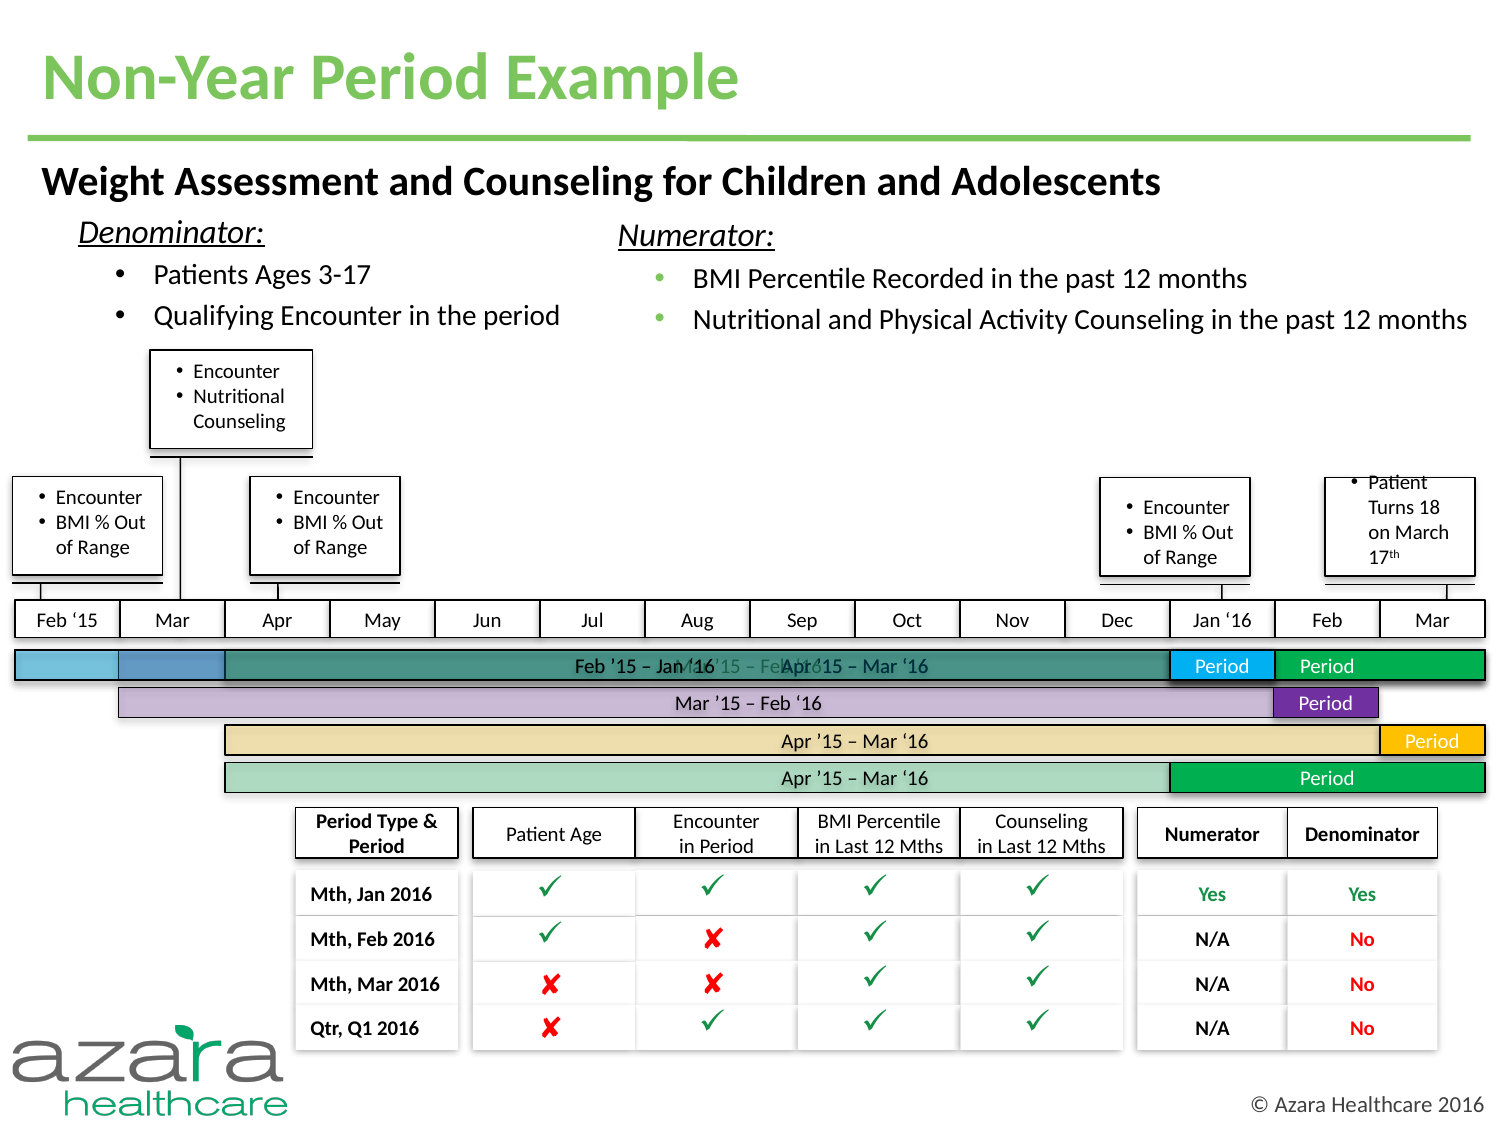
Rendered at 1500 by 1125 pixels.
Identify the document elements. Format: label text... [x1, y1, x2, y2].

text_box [295, 807, 1438, 859]
text_box Numerator: BMI Percentile Recorded in the past 12 months Nutritional and Physical Activity Counseling in the past 12 months [564, 149, 1490, 357]
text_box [295, 869, 1438, 915]
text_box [295, 915, 1438, 960]
text_box Numerator: BMI Percentile Recorded in the past 12 months Nutritional and Physical Activity Counseling in the past 12 months [564, 799, 1490, 1075]
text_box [14, 649, 1486, 793]
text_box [295, 960, 1438, 1004]
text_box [295, 1004, 1438, 1051]
title Non-Year Period Example [27, 20, 1457, 125]
list Weight Assessment and Counseling for Children and Adolescents Denominator: Patients Ages 3-17 Qualifying Encounter in the period [24, 145, 1475, 348]
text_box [12, 349, 1486, 638]
